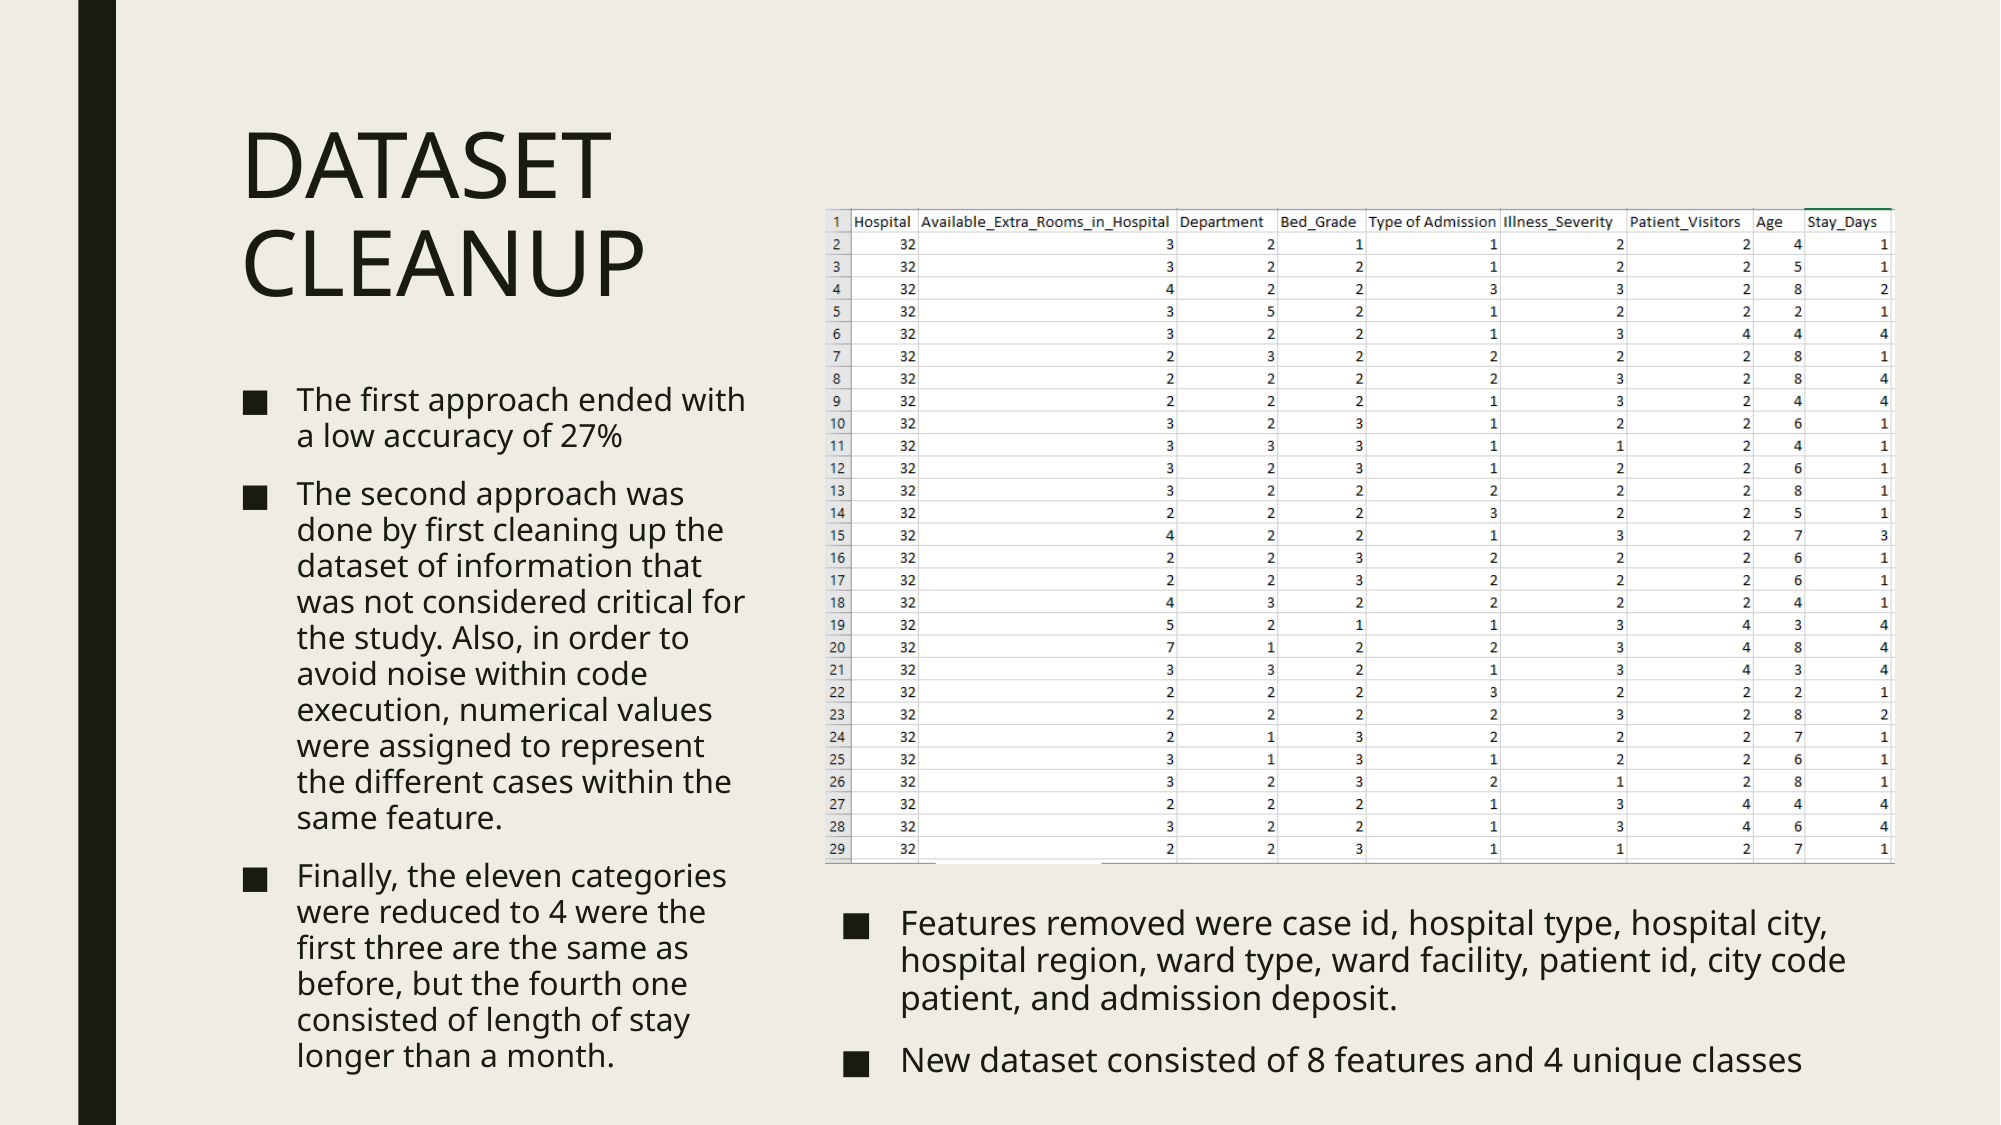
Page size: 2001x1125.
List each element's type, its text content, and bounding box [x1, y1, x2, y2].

title DATASET CLEANUP [225, 112, 764, 357]
text_box Features removed were case id, hospital type, hospital city, hospital region, ward type, ward facility, patient id, city code patient, and admission deposit. New dataset consisted of 8 features and 4 unique classes [825, 897, 1895, 1090]
picture [825, 208, 1895, 864]
list The first approach ended with a low accuracy of 27% The second approach was done by first cleaning up the dataset of information that was not considered critical for the study. Also, in order to avoid noise within code execution, numerical values were assigned to represent the different cases within the same feature. Finally, the eleven categories were reduced to 4 were the first three are the same as before, but the fourth one consisted of length of stay longer than a month. [225, 375, 764, 1090]
